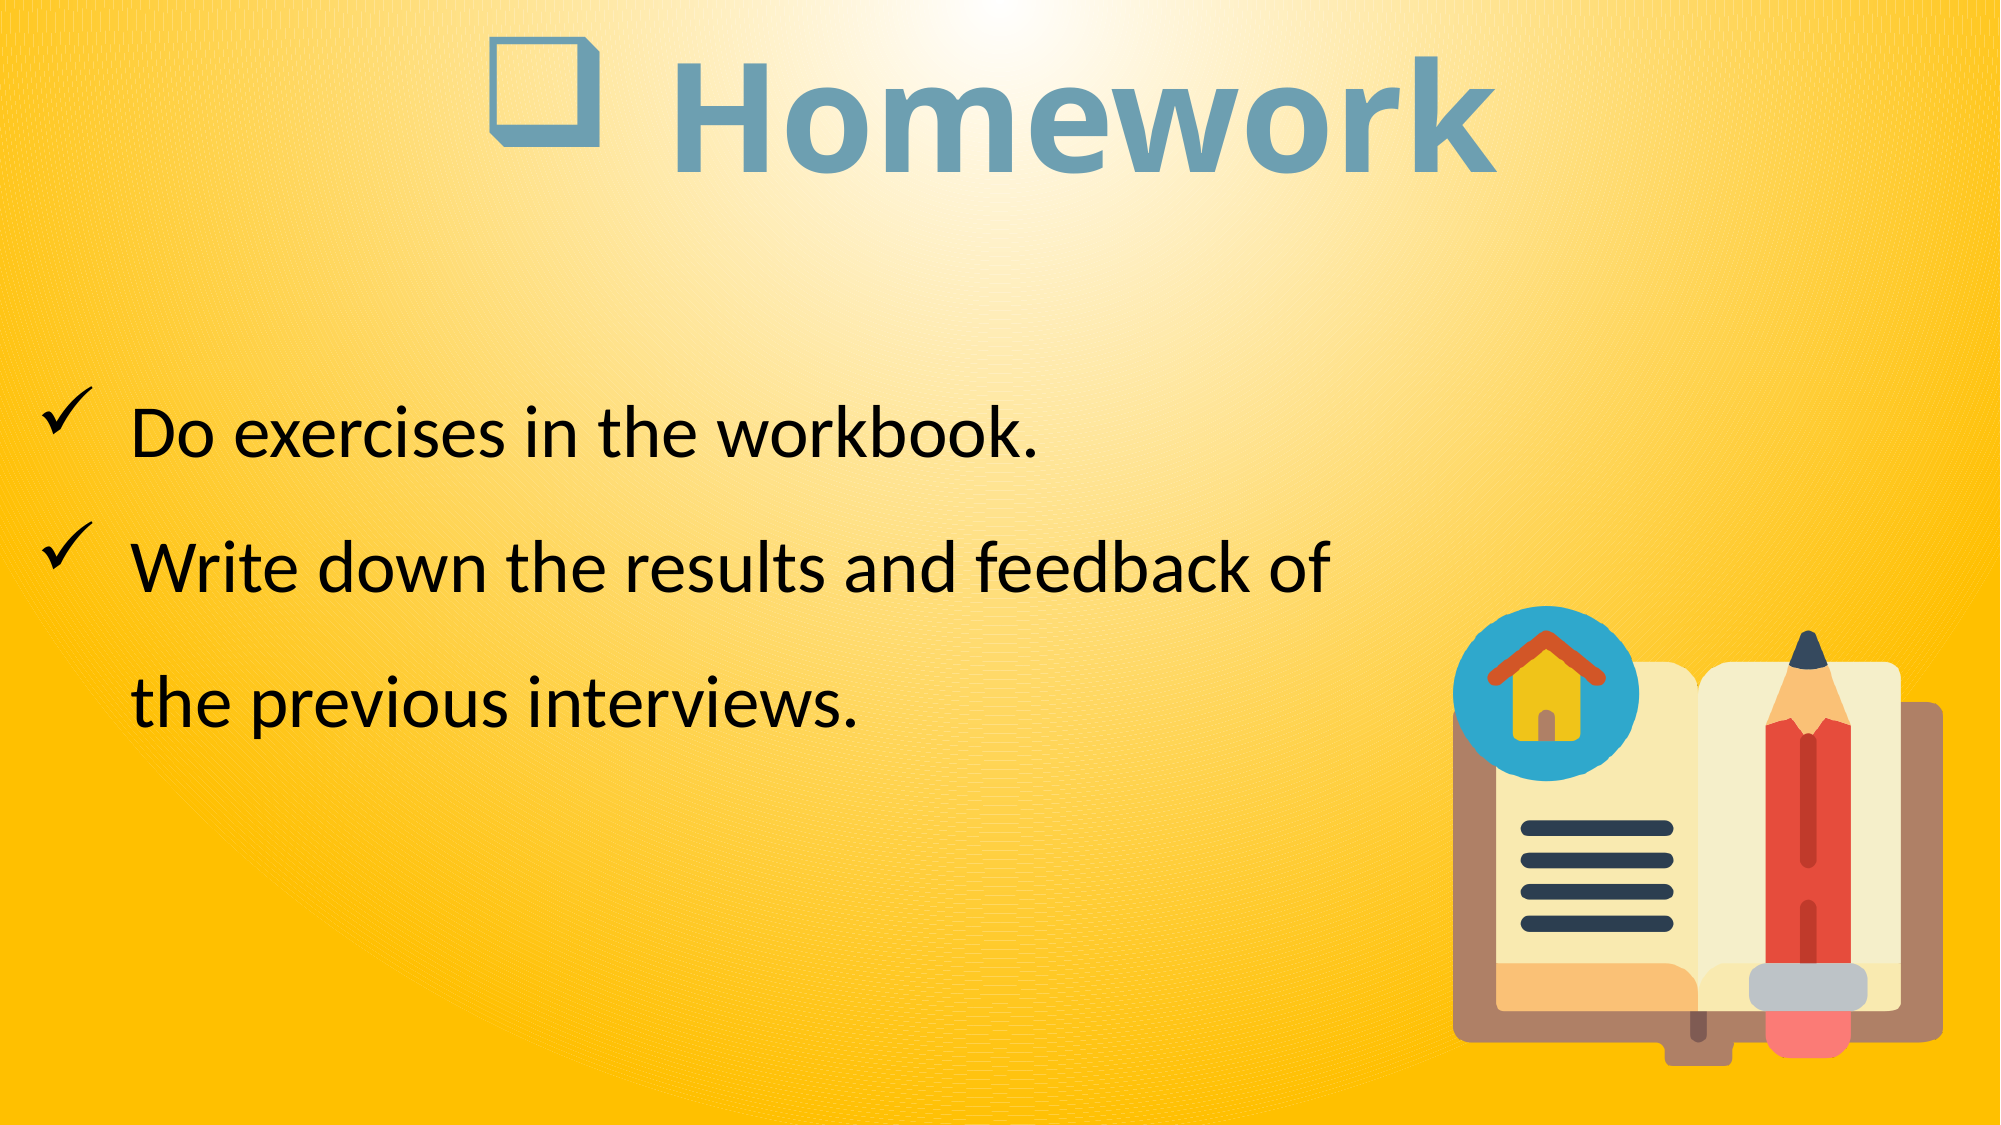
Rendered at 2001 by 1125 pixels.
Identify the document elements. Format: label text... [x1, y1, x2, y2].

text_box Homework [462, 12, 1607, 210]
text_box Do exercises in the workbook. Write down the results and feedback of the previous interviews. [22, 329, 1354, 750]
picture [1453, 606, 1943, 1066]
